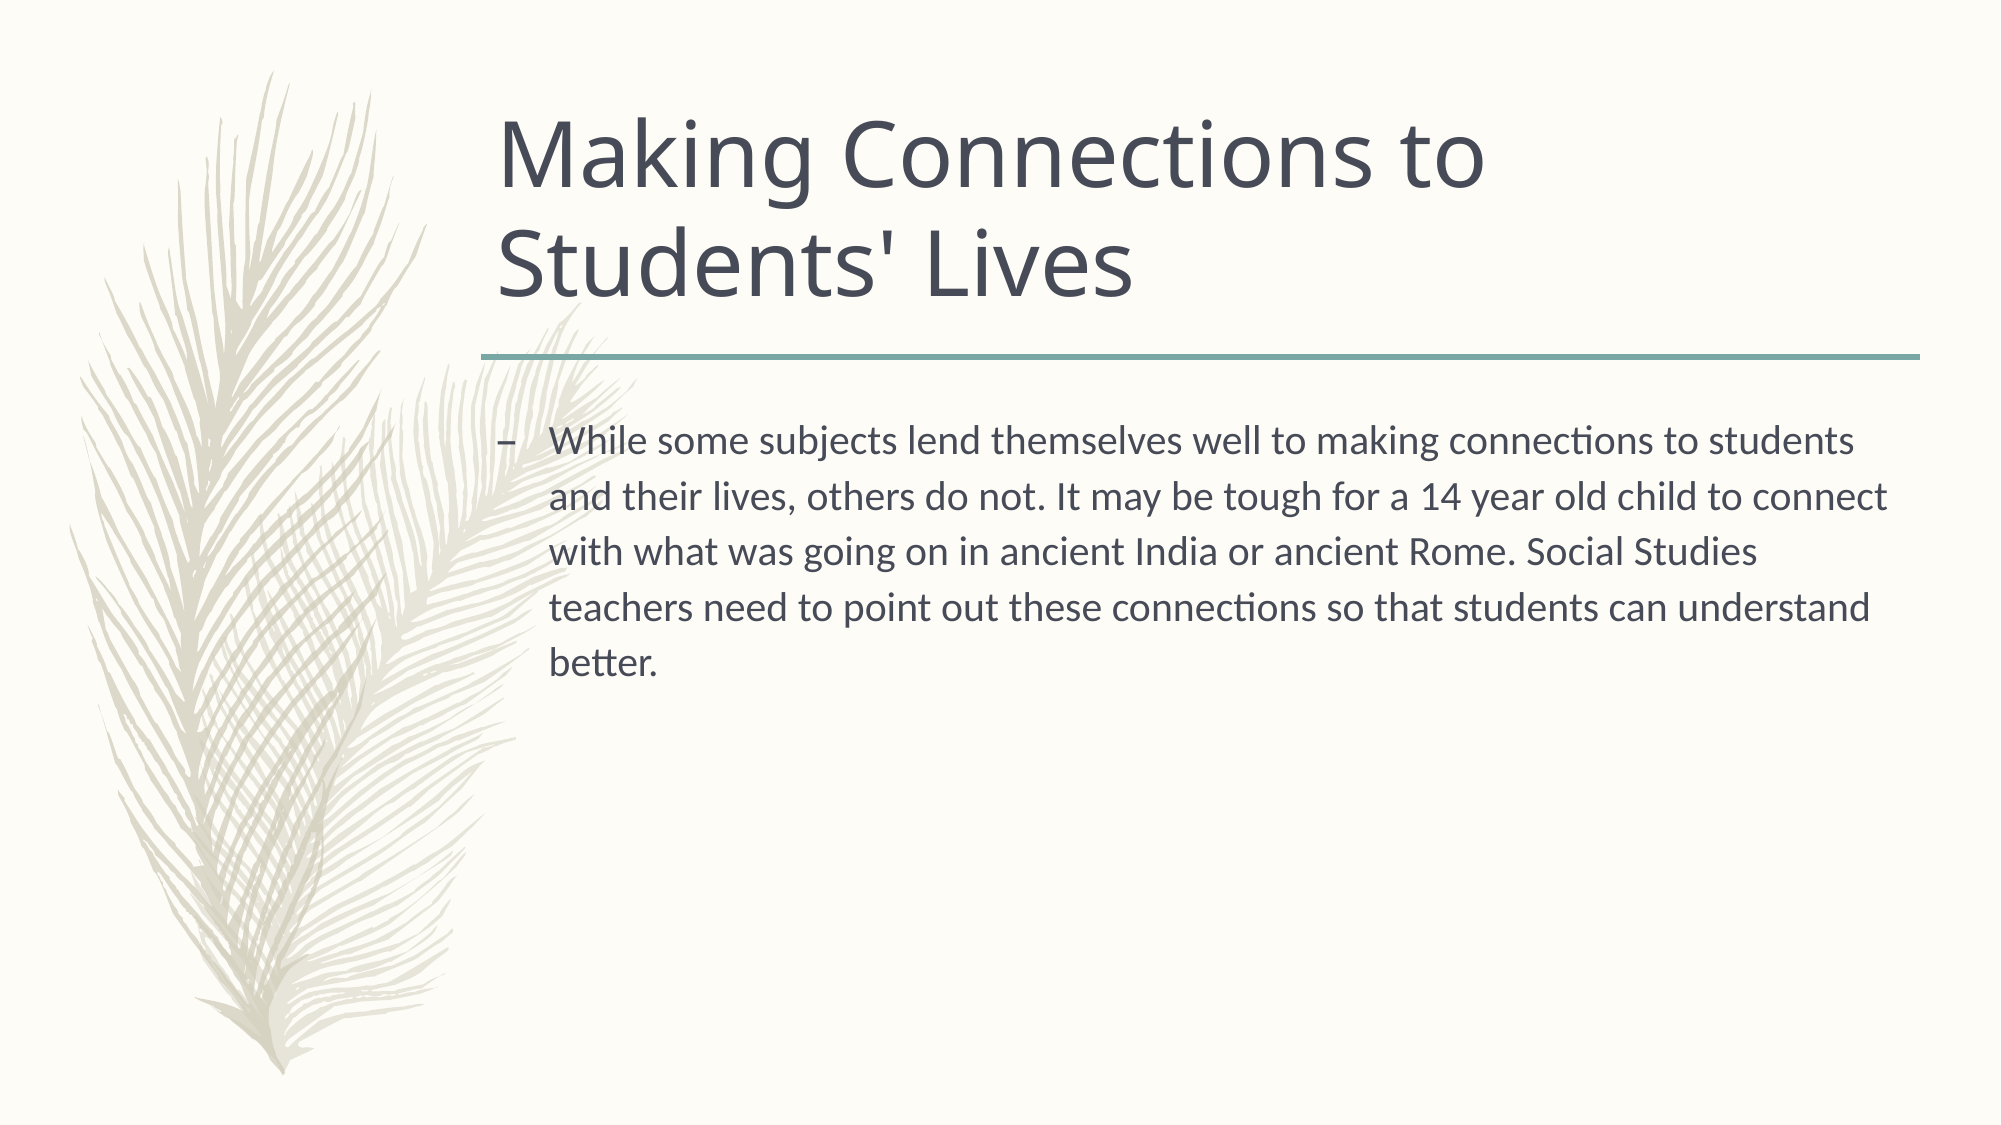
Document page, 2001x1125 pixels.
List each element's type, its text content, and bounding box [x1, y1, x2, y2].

title Making Connections to Students' Lives [481, 93, 1920, 350]
list While some subjects lend themselves well to making connections to students and their lives, others do not. It may be tough for a 14 year old child to connect with what was going on in ancient India or ancient Rome. Social Studies teachers need to point out these connections so that students can understand better. [481, 399, 1920, 999]
